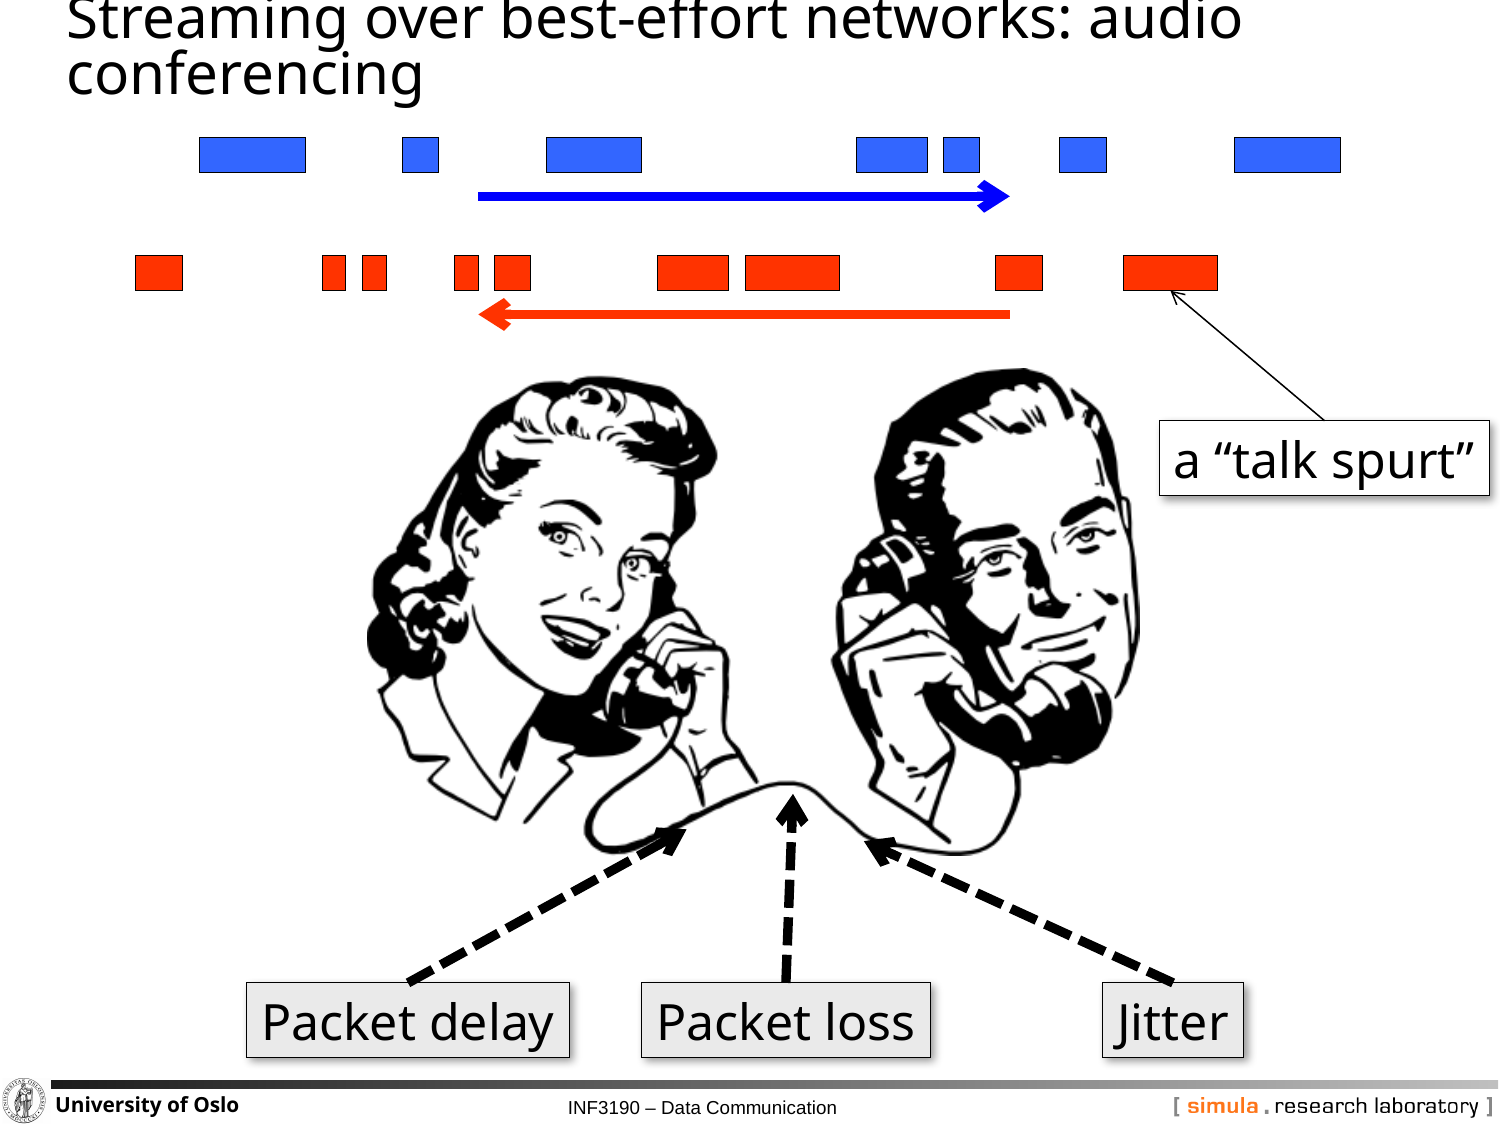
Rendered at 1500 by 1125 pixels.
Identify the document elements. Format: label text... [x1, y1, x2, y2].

picture [367, 368, 1140, 856]
text_box Packet loss [641, 982, 931, 1058]
text_box Packet delay [246, 982, 570, 1058]
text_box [135, 136, 1341, 315]
text_box Jitter [1102, 982, 1244, 1058]
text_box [863, 840, 1174, 984]
picture [2, 1078, 51, 1124]
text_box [1170, 290, 1475, 497]
title Streaming over best-effort networks: audio conferencing [51, 20, 1495, 114]
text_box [785, 793, 794, 984]
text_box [407, 828, 687, 984]
picture [1171, 1093, 1495, 1121]
